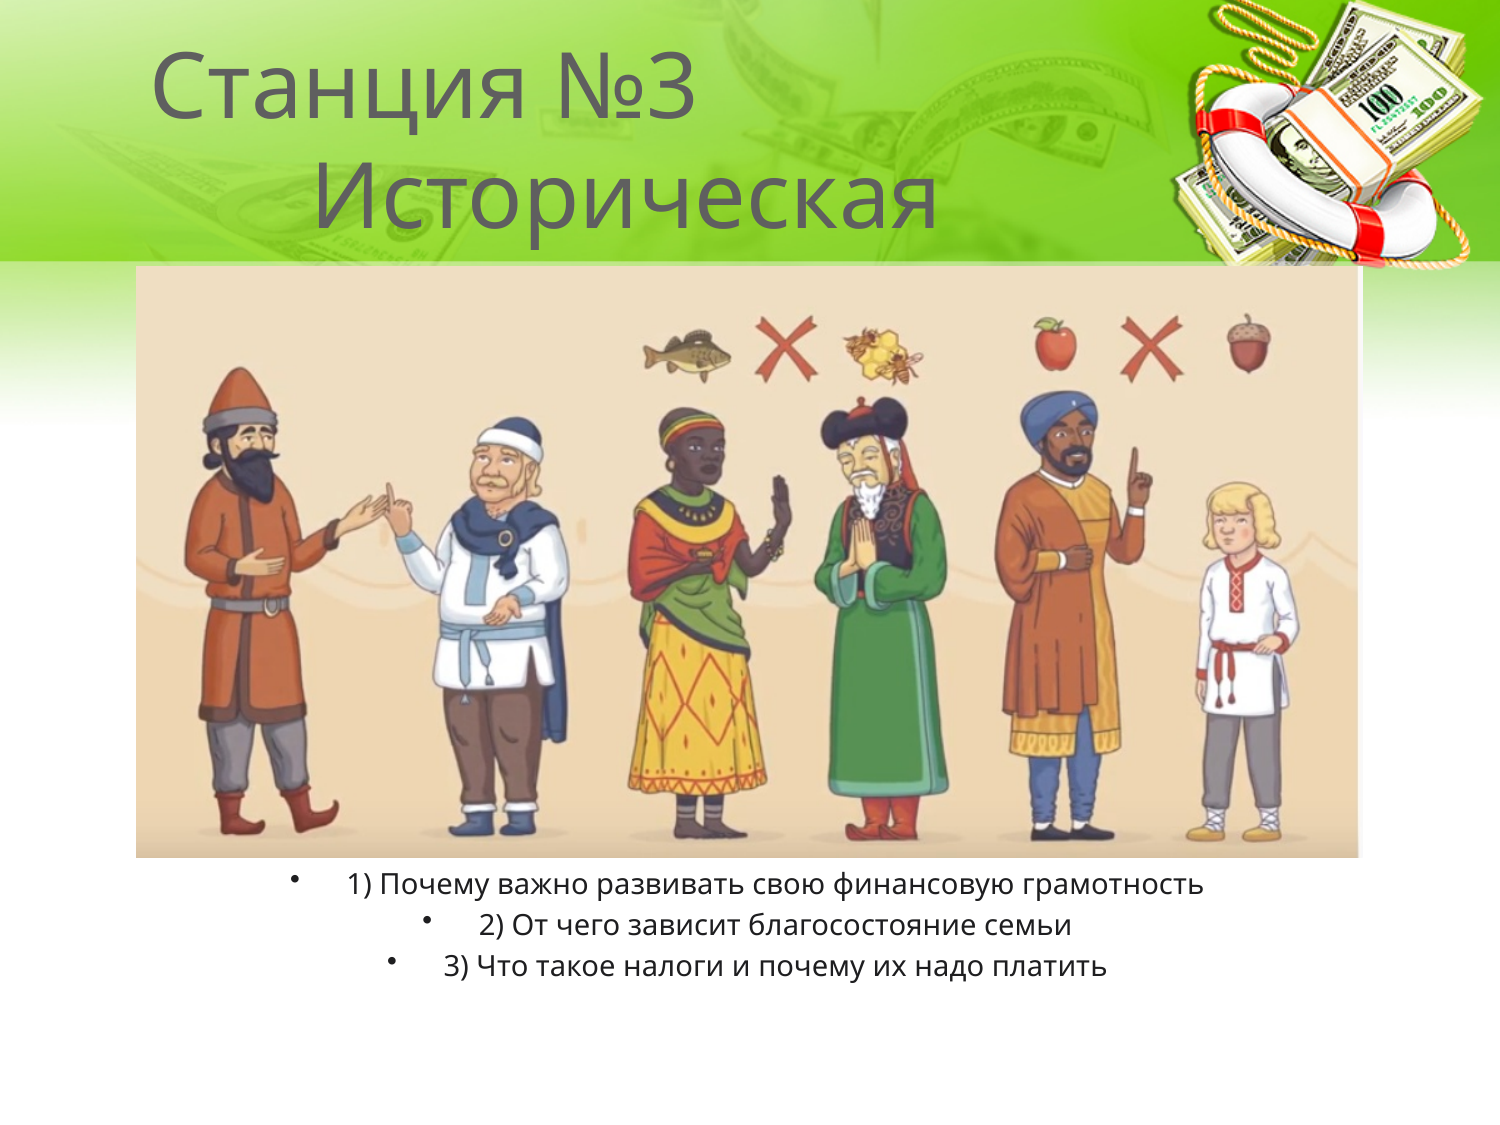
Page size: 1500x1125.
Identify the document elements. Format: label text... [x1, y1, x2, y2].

title Станция №3 Историческая [0, 77, 1254, 196]
list 1) Почему важно развивать свою финансовую грамотность 2) От чего зависит благосостояние семьи 3) Что такое налоги и почему их надо платить [147, 868, 1348, 1038]
picture [0, 0, 1500, 1125]
